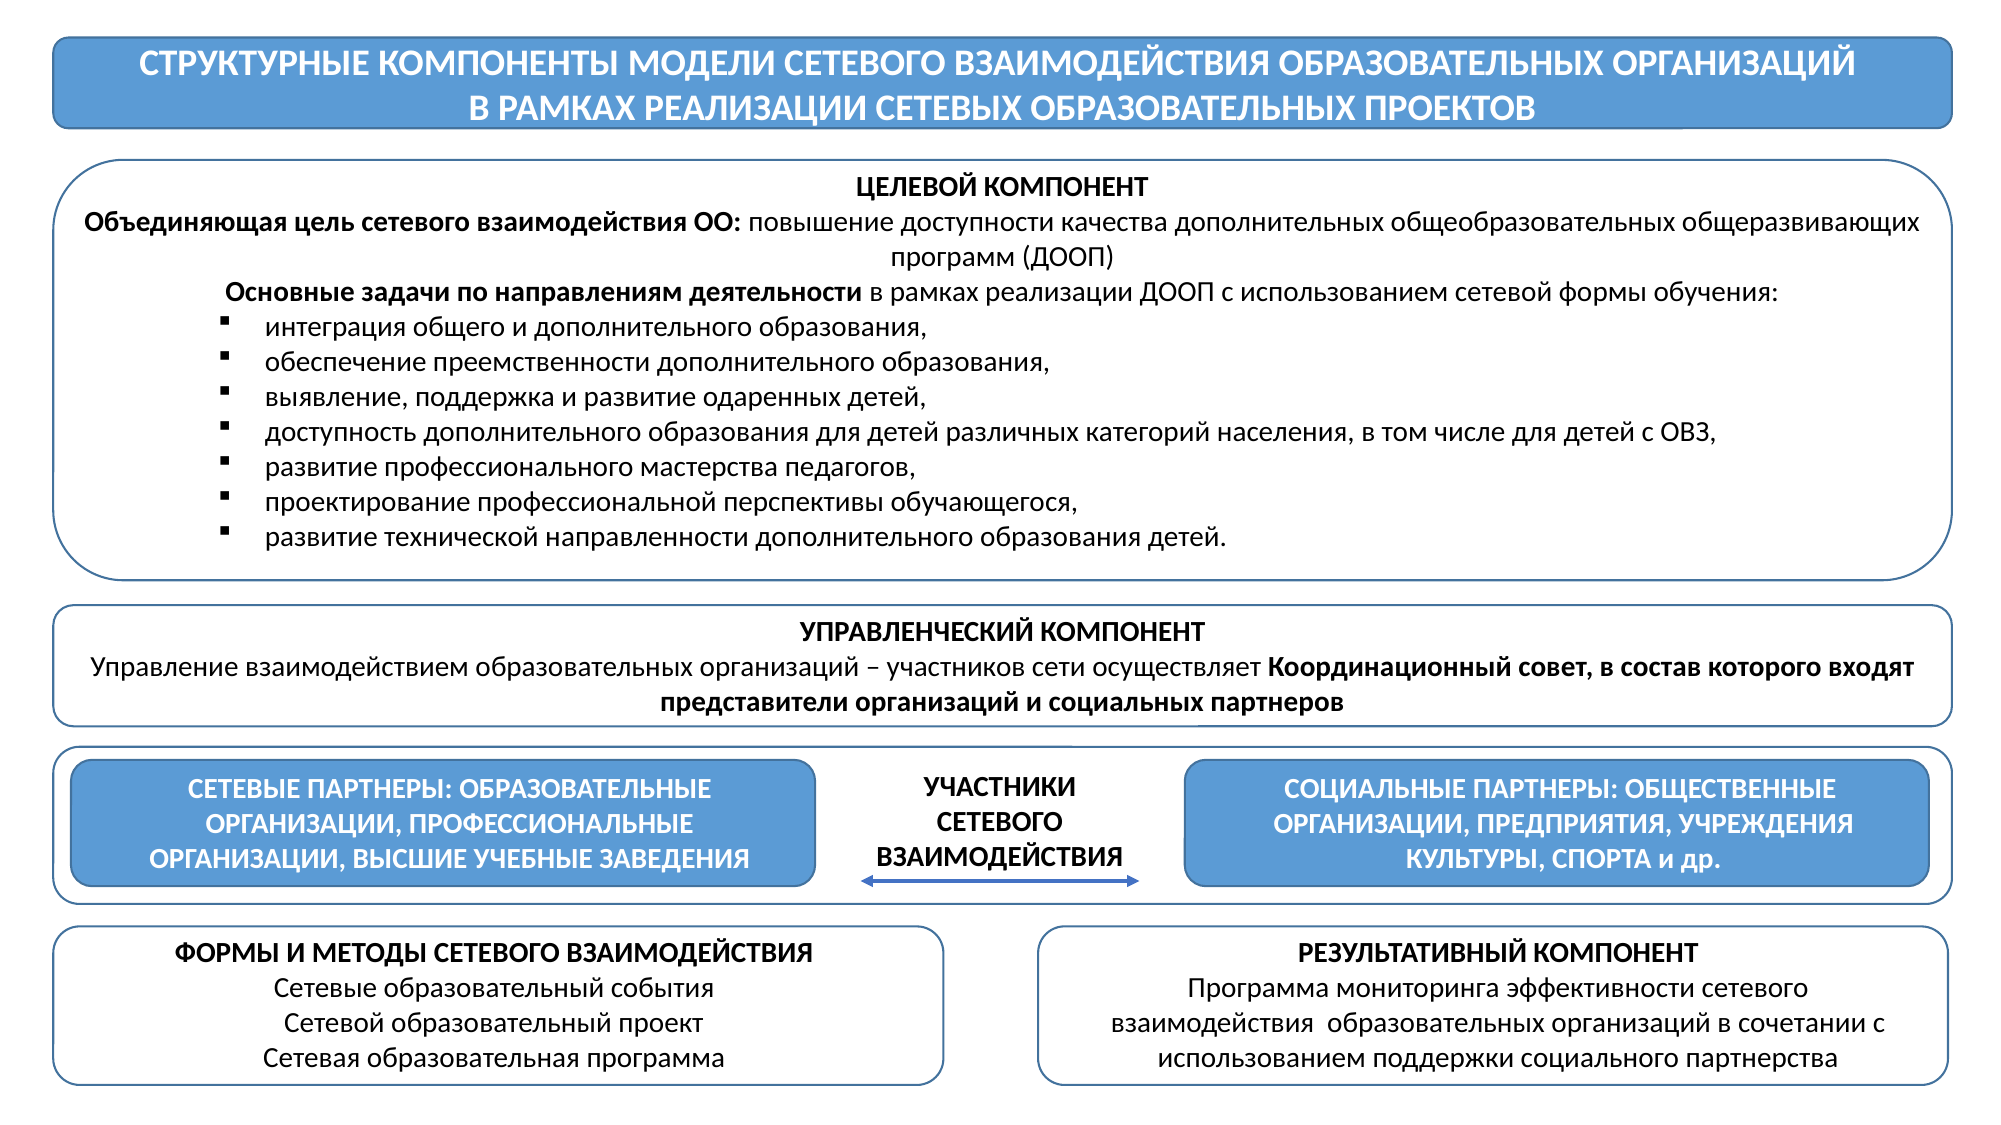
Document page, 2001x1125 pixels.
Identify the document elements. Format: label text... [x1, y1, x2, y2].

text_box [69, 758, 817, 888]
text_box [52, 745, 1953, 905]
text_box УЧАСТНИКИ СЕТЕВОГО ВЗАИМОДЕЙСТВИЯ [861, 759, 1139, 880]
text_box [72, 560, 1933, 582]
text_box ЦЕЛЕВОЙ КОМПОНЕНТ Объединяющая цель сетевого взаимодействия ОО: повышение доступности качества дополнительных общеобразовательных общеразвивающих программ (ДООП) Основные задачи по направлениям деятельности в рамках реализации ДООП с использованием сетевой формы обучения: интеграция общего и дополнительного образования, обеспечение преемственности дополнительного образования, выявление, поддержка и развитие одаренных детей, доступность дополнительного образования для детей различных категорий населения, в том числе для детей с ОВЗ, развитие профессионального мастерства педагогов, проектирование профессиональной перспективы обучающегося, развитие технической направленности дополнительного образования детей. [53, 159, 1952, 560]
text_box СТРУКТУРНЫЕ КОМПОНЕНТЫ МОДЕЛИ СЕТЕВОГО ВЗАИМОДЕЙСТВИЯ ОБРАЗОВАТЕЛЬНЫХ ОРГАНИЗАЦИЙ В РАМКАХ РЕАЛИЗАЦИИ СЕТЕВЫХ ОБРАЗОВАТЕЛЬНЫХ ПРОЕКТОВ [52, 36, 1953, 130]
text_box СОЦИАЛЬНЫЕ ПАРТНЕРЫ: ОБЩЕСТВЕННЫЕ ОРГАНИЗАЦИИ, ПРЕДПРИЯТИЯ, УЧРЕЖДЕНИЯ КУЛЬТУРЫ, СПОРТА и др. [1226, 762, 1902, 882]
text_box УПРАВЛЕНЧЕСКИЙ КОМПОНЕНТ Управление взаимодействием образовательных организаций – участников сети осуществляет Координационный совет, в состав которого входят представители организаций и социальных партнеров [53, 605, 1952, 725]
text_box СЕТЕВЫЕ ПАРТНЕРЫ: ОБРАЗОВАТЕЛЬНЫЕ ОРГАНИЗАЦИИ, ПРОФЕССИОНАЛЬНЫЕ ОРГАНИЗАЦИИ, ВЫСШИЕ УЧЕБНЫЕ ЗАВЕДЕНИЯ [112, 762, 788, 882]
text_box [1183, 758, 1930, 888]
text_box РЕЗУЛЬТАТИВНЫЙ КОМПОНЕНТ Программа мониторинга эффективности сетевого взаимодействия образовательных организаций в сочетании с использованием поддержки социального партнерства [1083, 926, 1913, 1081]
text_box [1037, 925, 1950, 1086]
text_box [52, 925, 945, 1086]
text_box ФОРМЫ И МЕТОДЫ СЕТЕВОГО ВЗАИМОДЕЙСТВИЯ Сетевые образовательный события Сетевой образовательный проект Сетевая образовательная программа [88, 926, 900, 1081]
